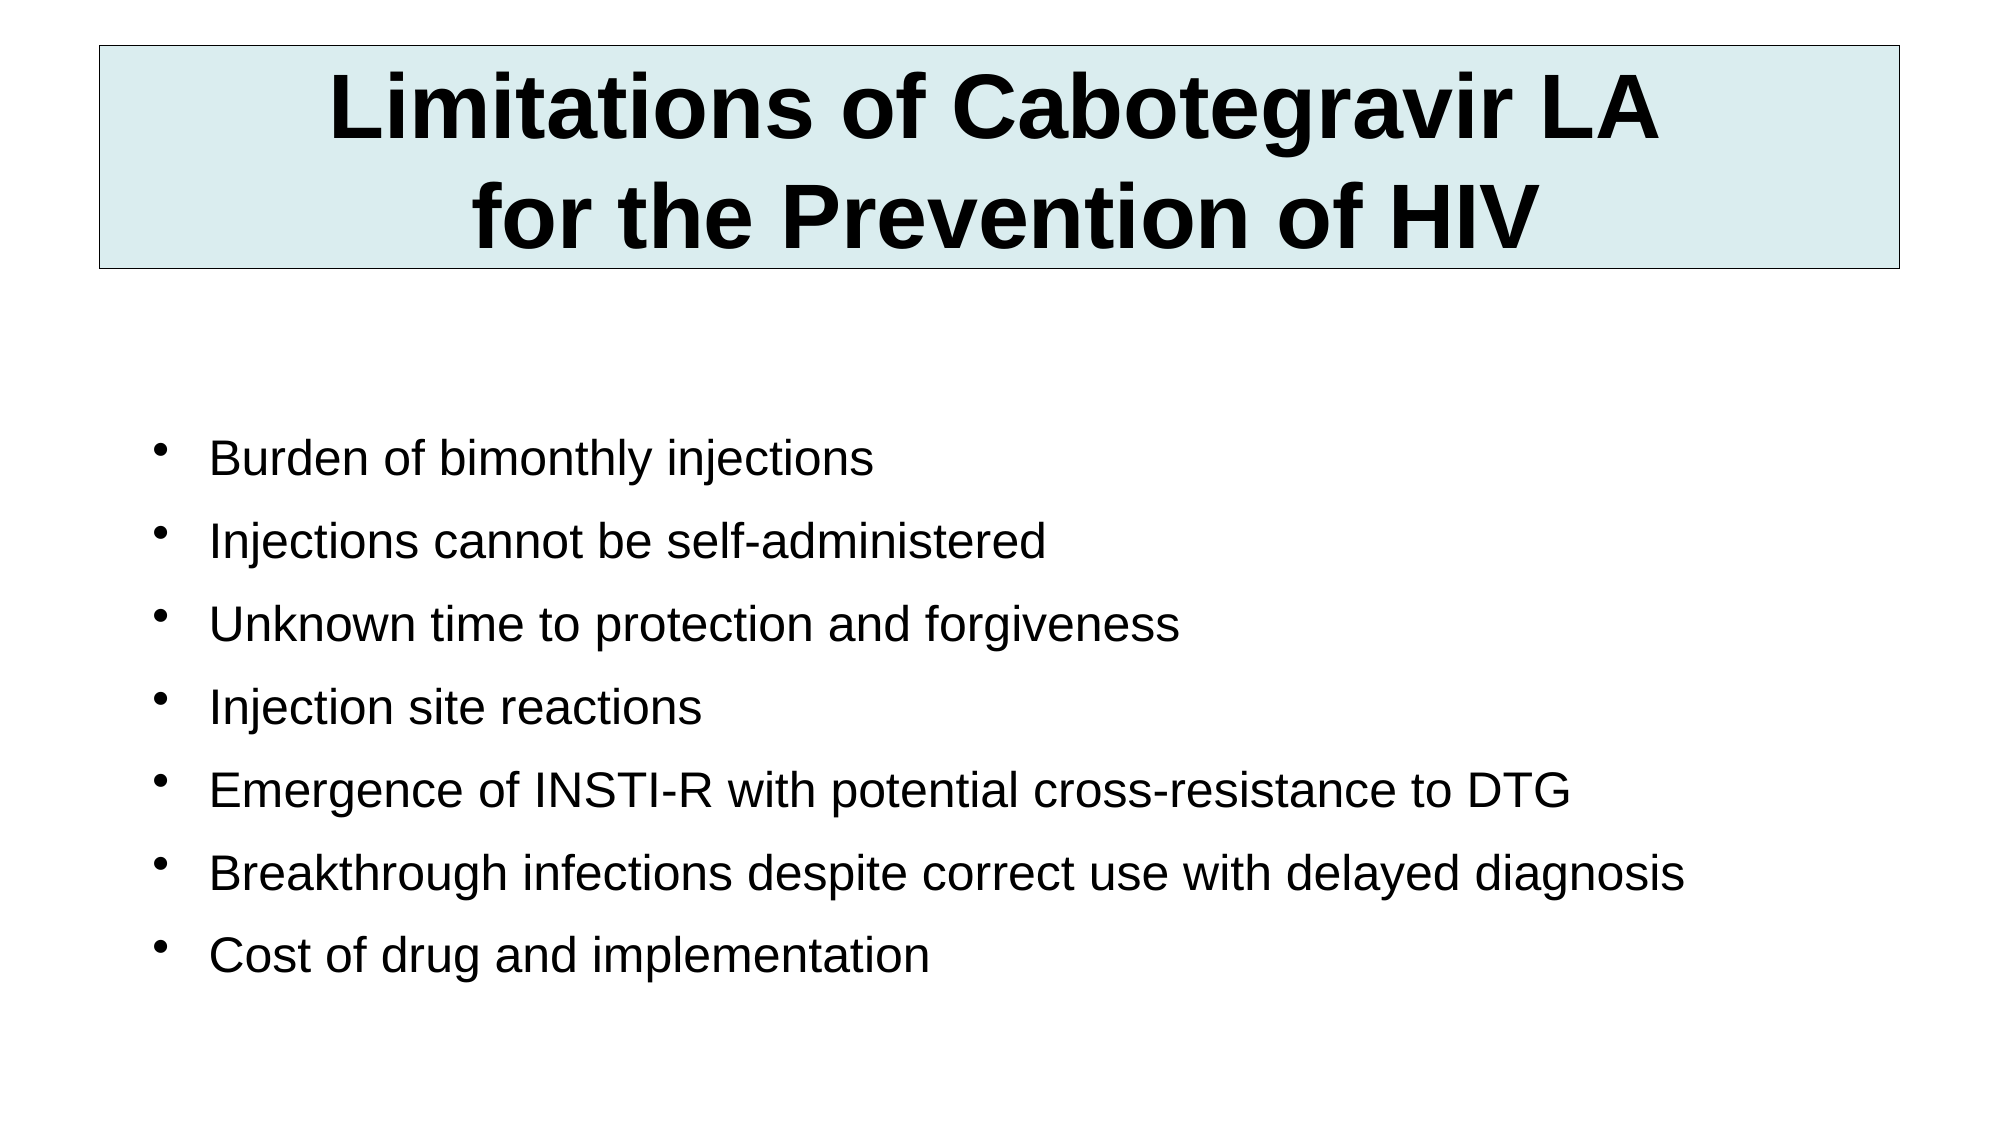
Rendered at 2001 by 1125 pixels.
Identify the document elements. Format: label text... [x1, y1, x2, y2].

list Burden of bimonthly injections Injections cannot be self-administered Unknown time to protection and forgiveness Injection site reactions Emergence of INSTI-R with potential cross-resistance to DTG Breakthrough infections despite correct use with delayed diagnosis Cost of drug and implementation [137, 324, 2000, 1068]
title Limitations of Cabotegravir LA for the Prevention of HIV [99, 45, 1900, 269]
